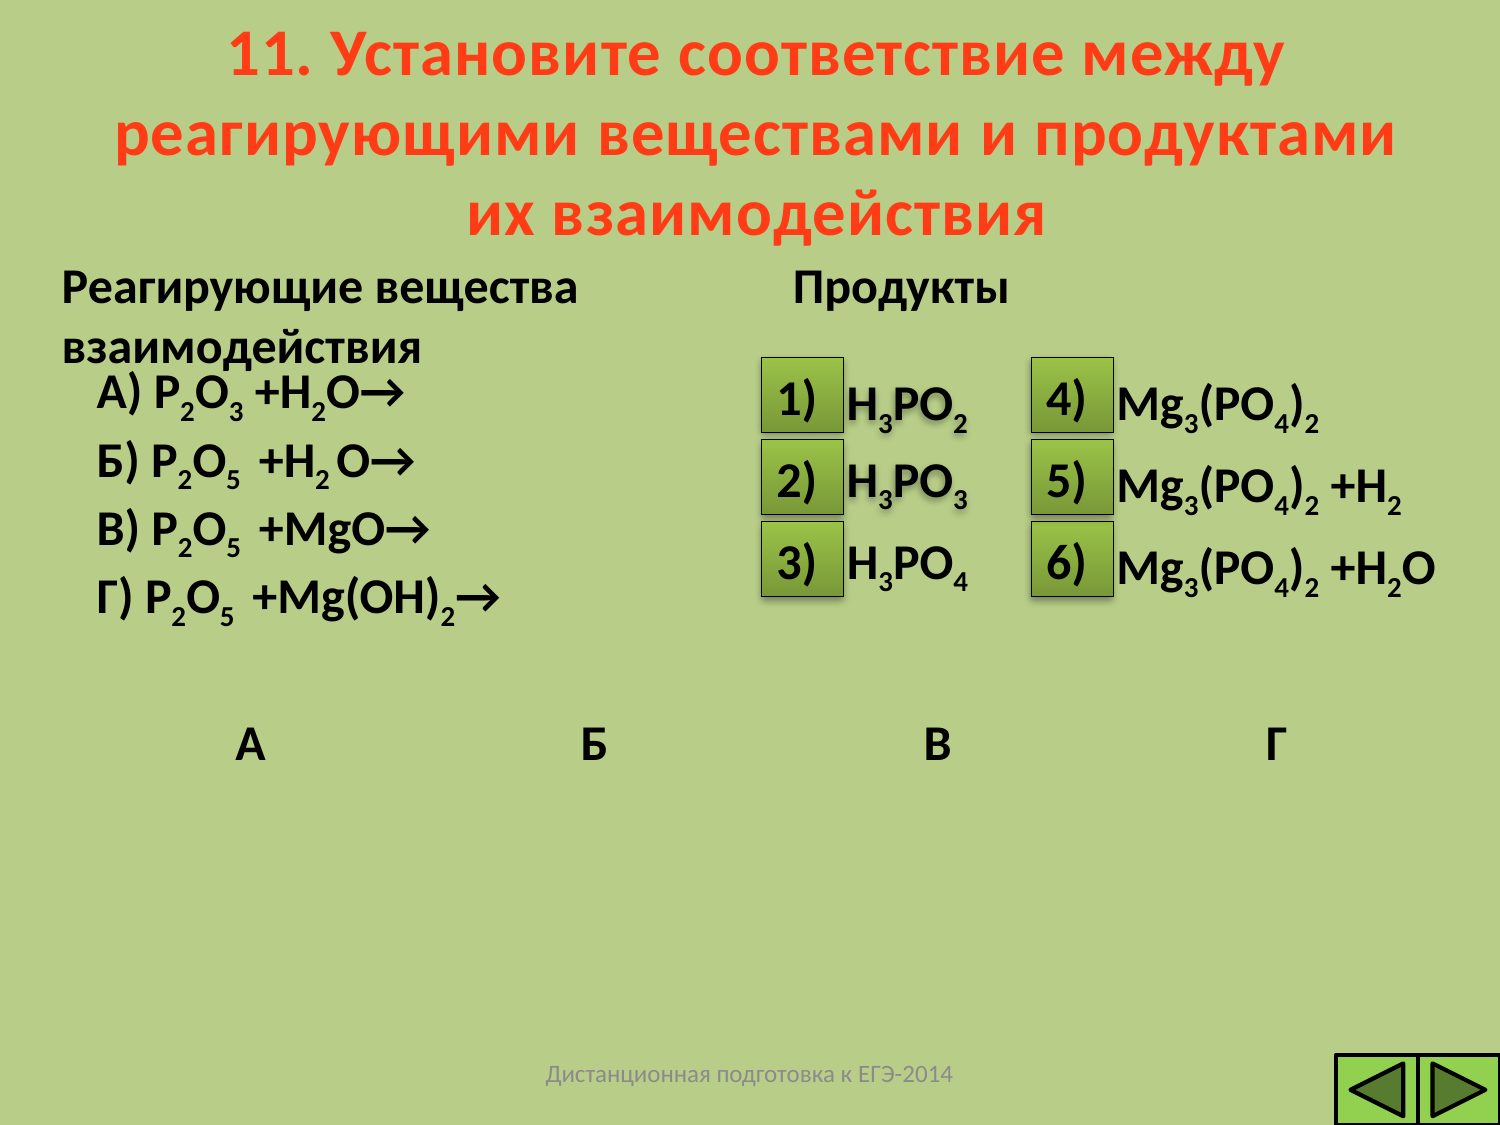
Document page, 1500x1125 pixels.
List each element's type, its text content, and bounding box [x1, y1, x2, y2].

text_box НЕТ [749, 381, 756, 423]
text_box H3PO3 [831, 439, 1029, 523]
text_box Mg3(PO4)2 +H2 [1101, 445, 1442, 589]
text_box 3) [761, 521, 844, 597]
text_box 2) [761, 439, 828, 515]
text_box 6) [1032, 524, 1101, 597]
text_box 5) [1031, 439, 1114, 515]
text_box 4) [1031, 357, 1114, 433]
text_box Реагирующие вещества Продукты взаимодействия [46, 246, 1395, 381]
text_box Mg3(PO4)2 +H2O [1101, 527, 1489, 671]
text_box [1334, 1053, 1420, 1125]
text_box H3PO4 [845, 533, 1032, 605]
footer Дистанционная подготовка к ЕГЭ-2014 [512, 1042, 988, 1103]
title 11. Установите соответствие между реагирующими веществами и продуктами их взаимодействия [82, 35, 1432, 223]
text_box А) P2O3 +H2O→ Б) P2O5 +H2 O→ В) P2O5 +MgO→ Г) P2O5 +Mg(OH)2→ [81, 351, 610, 775]
text_box А Б В Г [105, 703, 1418, 778]
text_box H3PO2 [847, 363, 1027, 437]
text_box Д А [749, 527, 757, 588]
text_box 1) [761, 357, 844, 433]
text_box [1420, 1053, 1500, 1125]
text_box Mg3(PO4)2 [1115, 363, 1395, 445]
